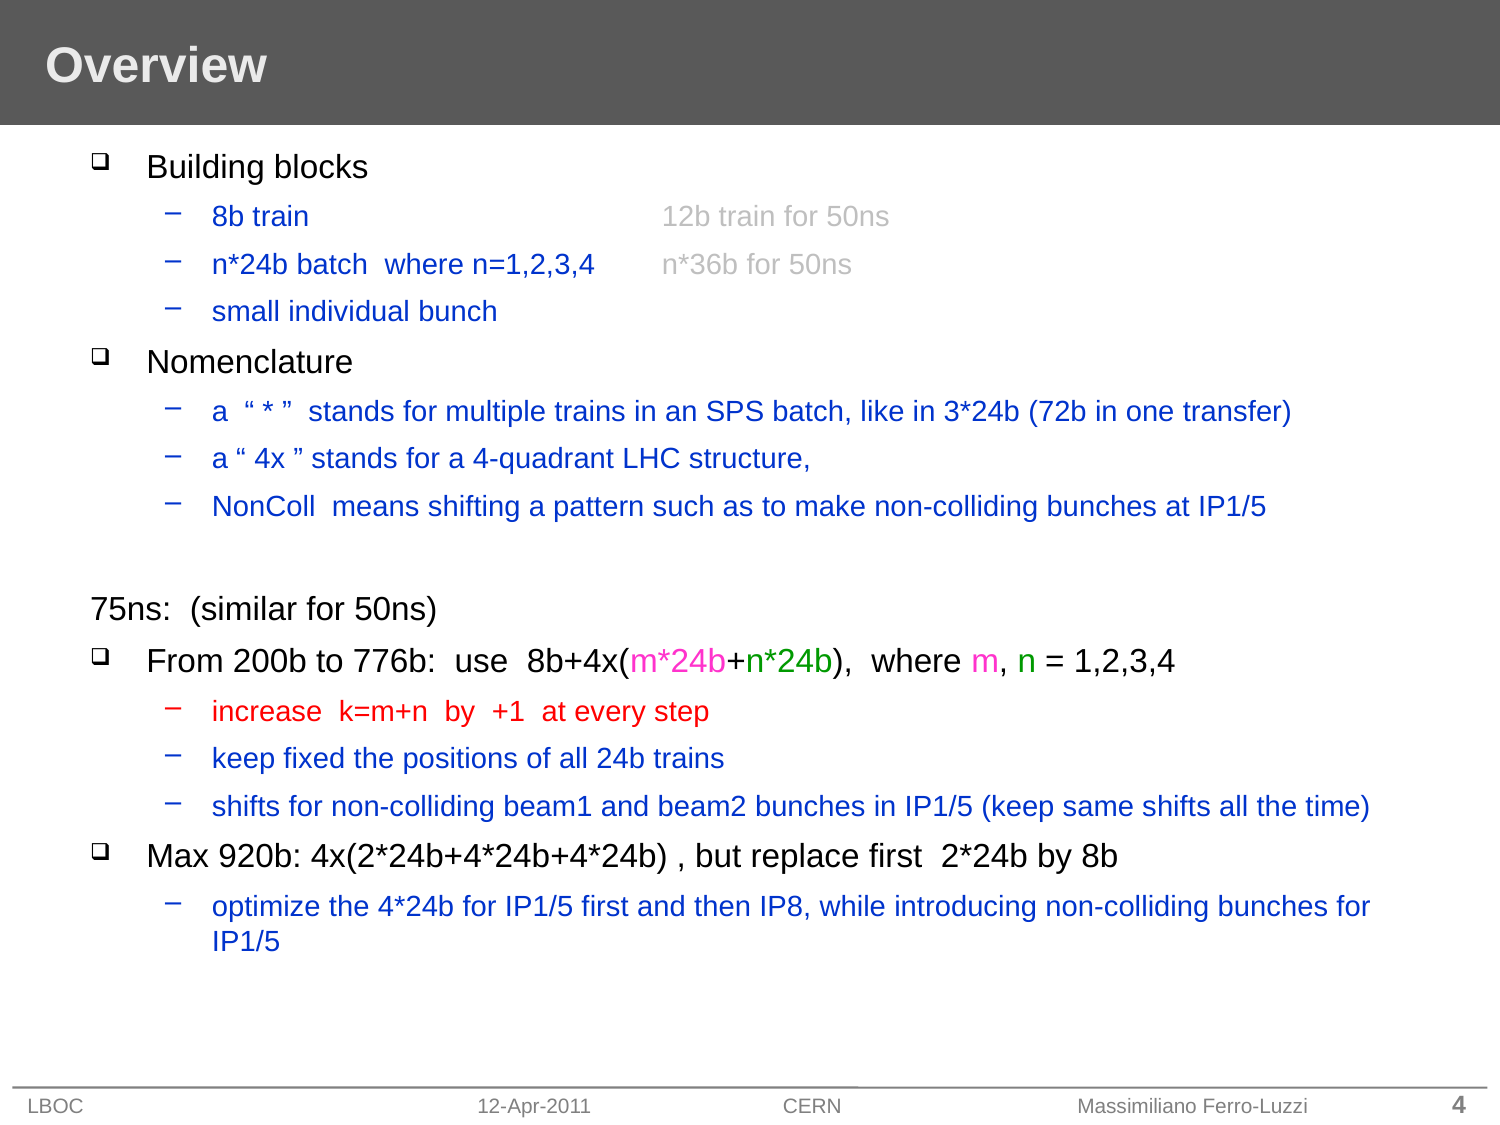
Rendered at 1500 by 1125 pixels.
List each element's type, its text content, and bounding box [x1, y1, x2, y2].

list Building blocks 8b train 12b train for 50ns n*24b batch where n=1,2,3,4 n*36b for 50ns small individual bunch Nomenclature a “ * ” stands for multiple trains in an SPS batch, like in 3*24b (72b in one transfer) a “ 4x ” stands for a 4-quadrant LHC structure, NonColl means shifting a pattern such as to make non-colliding bunches at IP1/5 75ns: (similar for 50ns) From 200b to 776b: use 8b+4x(m*24b+n*24b), where m, n = 1,2,3,4 increase k=m+n by +1 at every step keep fixed the positions of all 24b trains shifts for non-colliding beam1 and beam2 bunches in IP1/5 (keep same shifts all the time) Max 920b: 4x(2*24b+4*24b+4*24b) , but replace first 2*24b by 8b optimize the 4*24b for IP1/5 first and then IP8, while introducing non-colliding bunches for IP1/5 [74, 137, 1426, 968]
title Overview [0, 0, 1500, 126]
